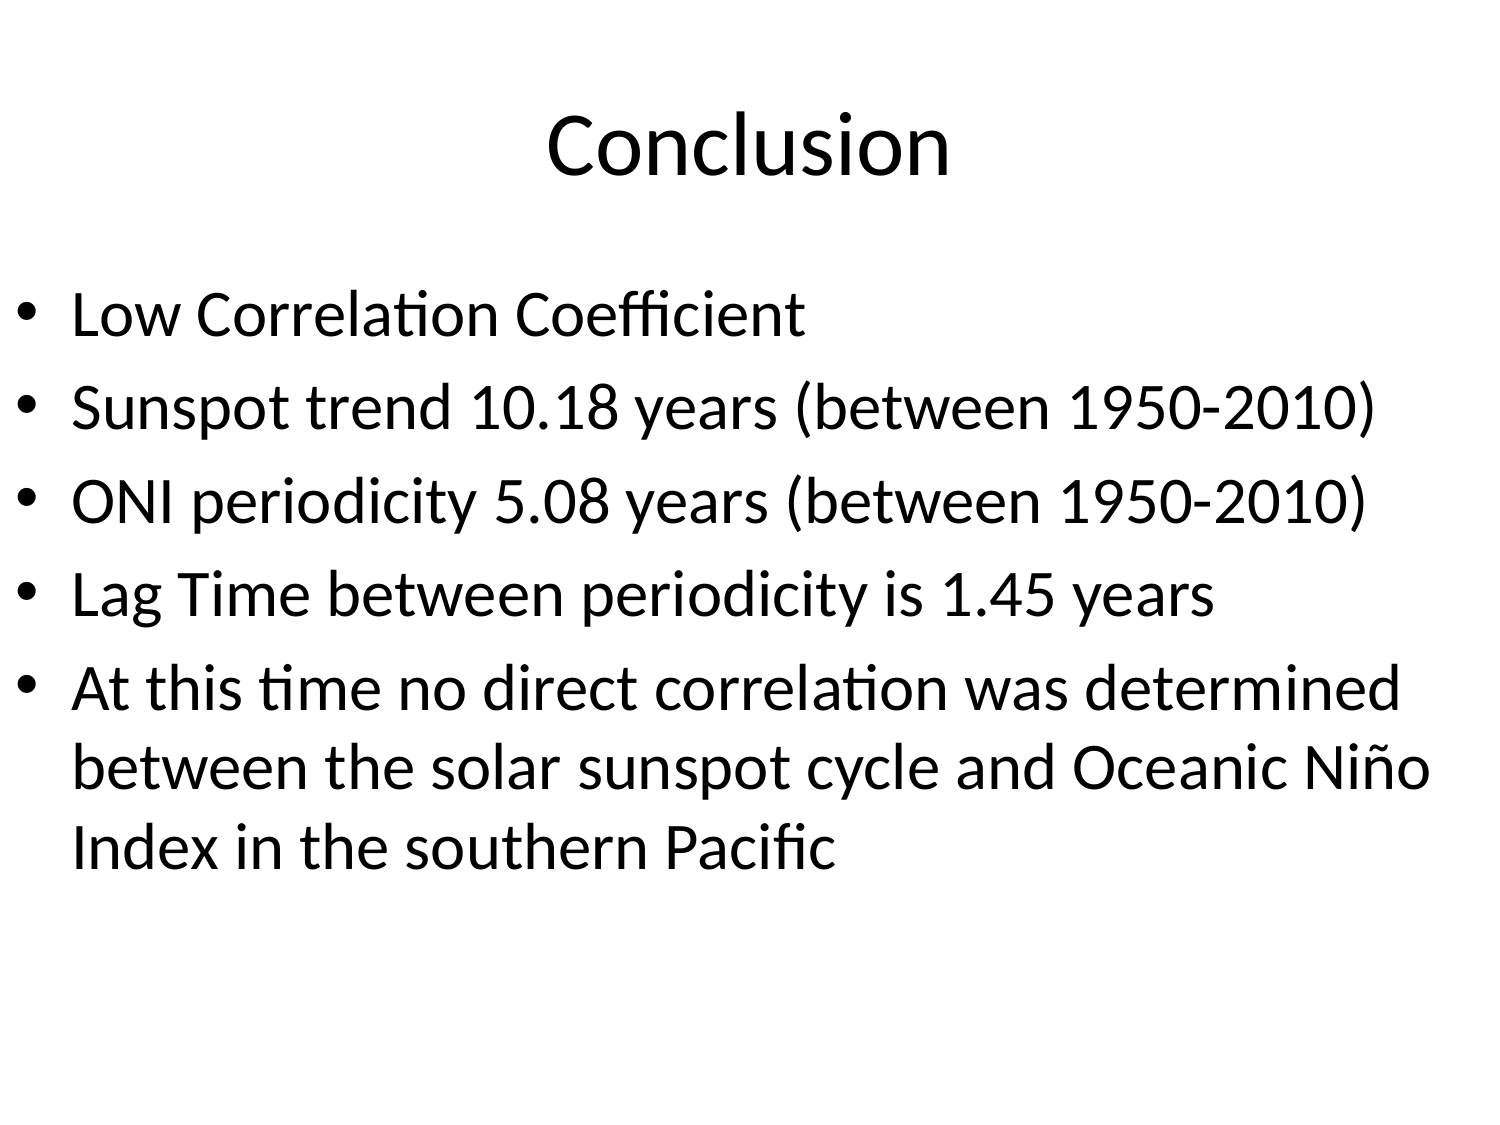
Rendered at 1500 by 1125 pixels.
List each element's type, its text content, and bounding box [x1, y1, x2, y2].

title Conclusion [75, 45, 1425, 233]
list Low Correlation Coefficient Sunspot trend 10.18 years (between 1950-2010) ONI periodicity 5.08 years (between 1950-2010) Lag Time between periodicity is 1.45 years At this time no direct correlation was determined between the solar sunspot cycle and Oceanic Niño Index in the southern Pacific [0, 262, 1500, 1005]
